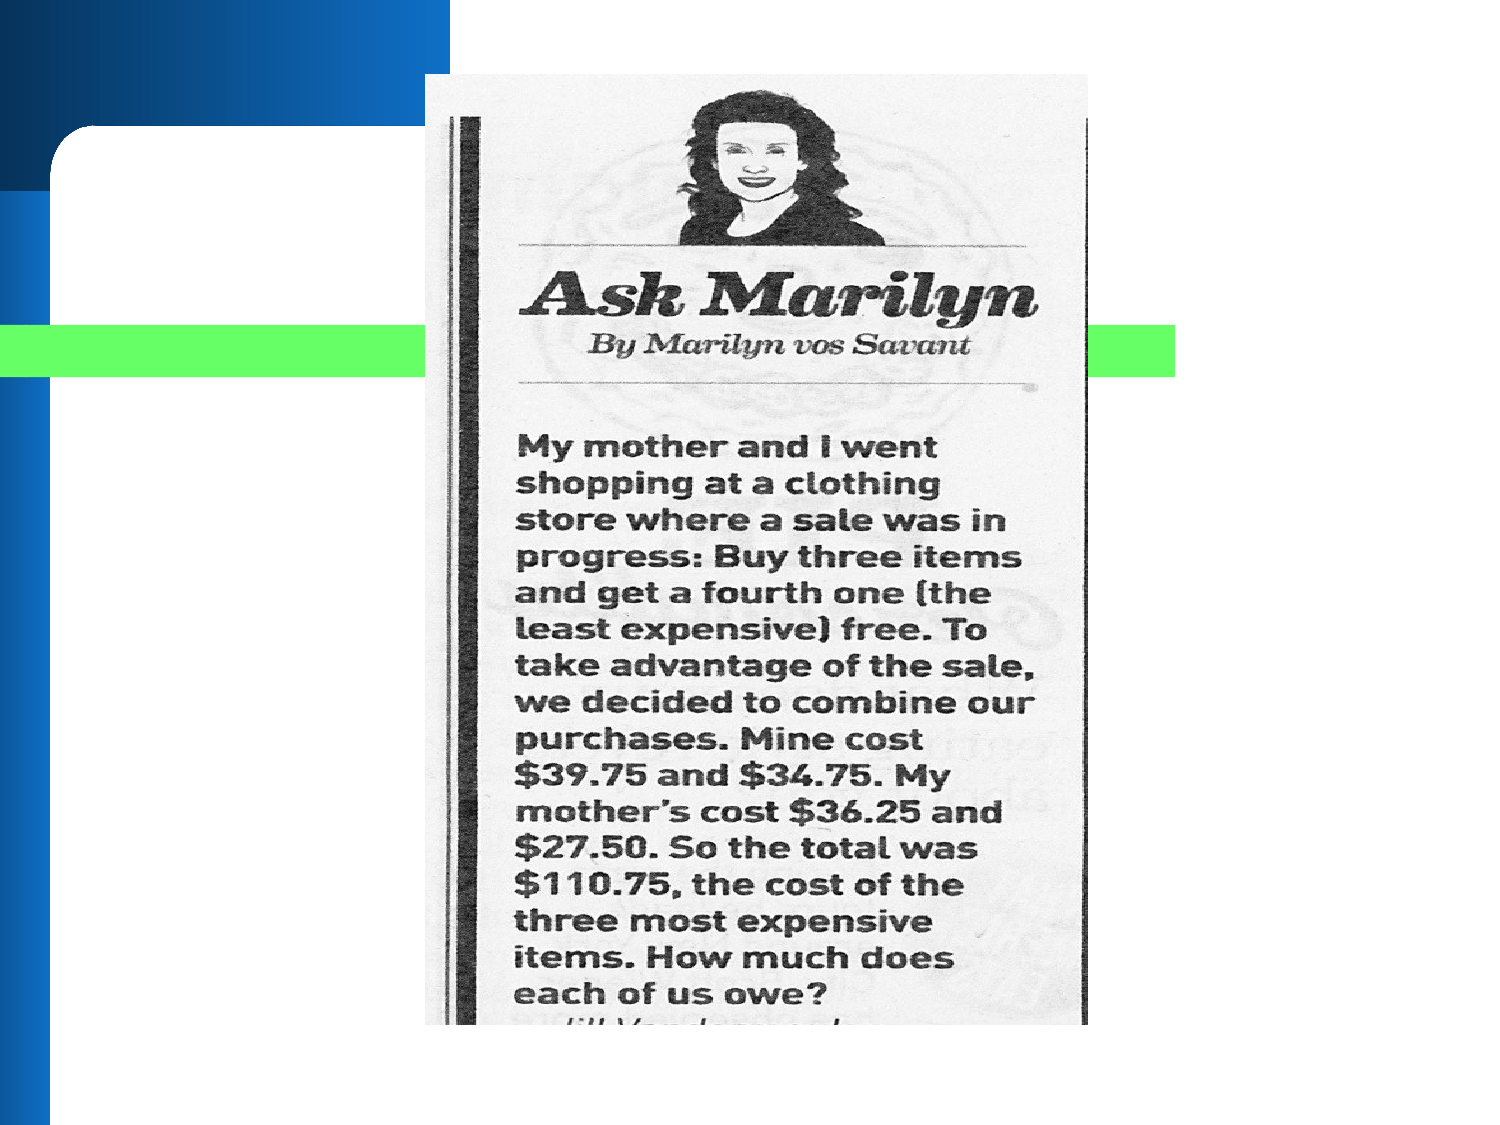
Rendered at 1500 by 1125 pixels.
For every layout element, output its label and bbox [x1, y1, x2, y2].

picture [424, 74, 1088, 1026]
